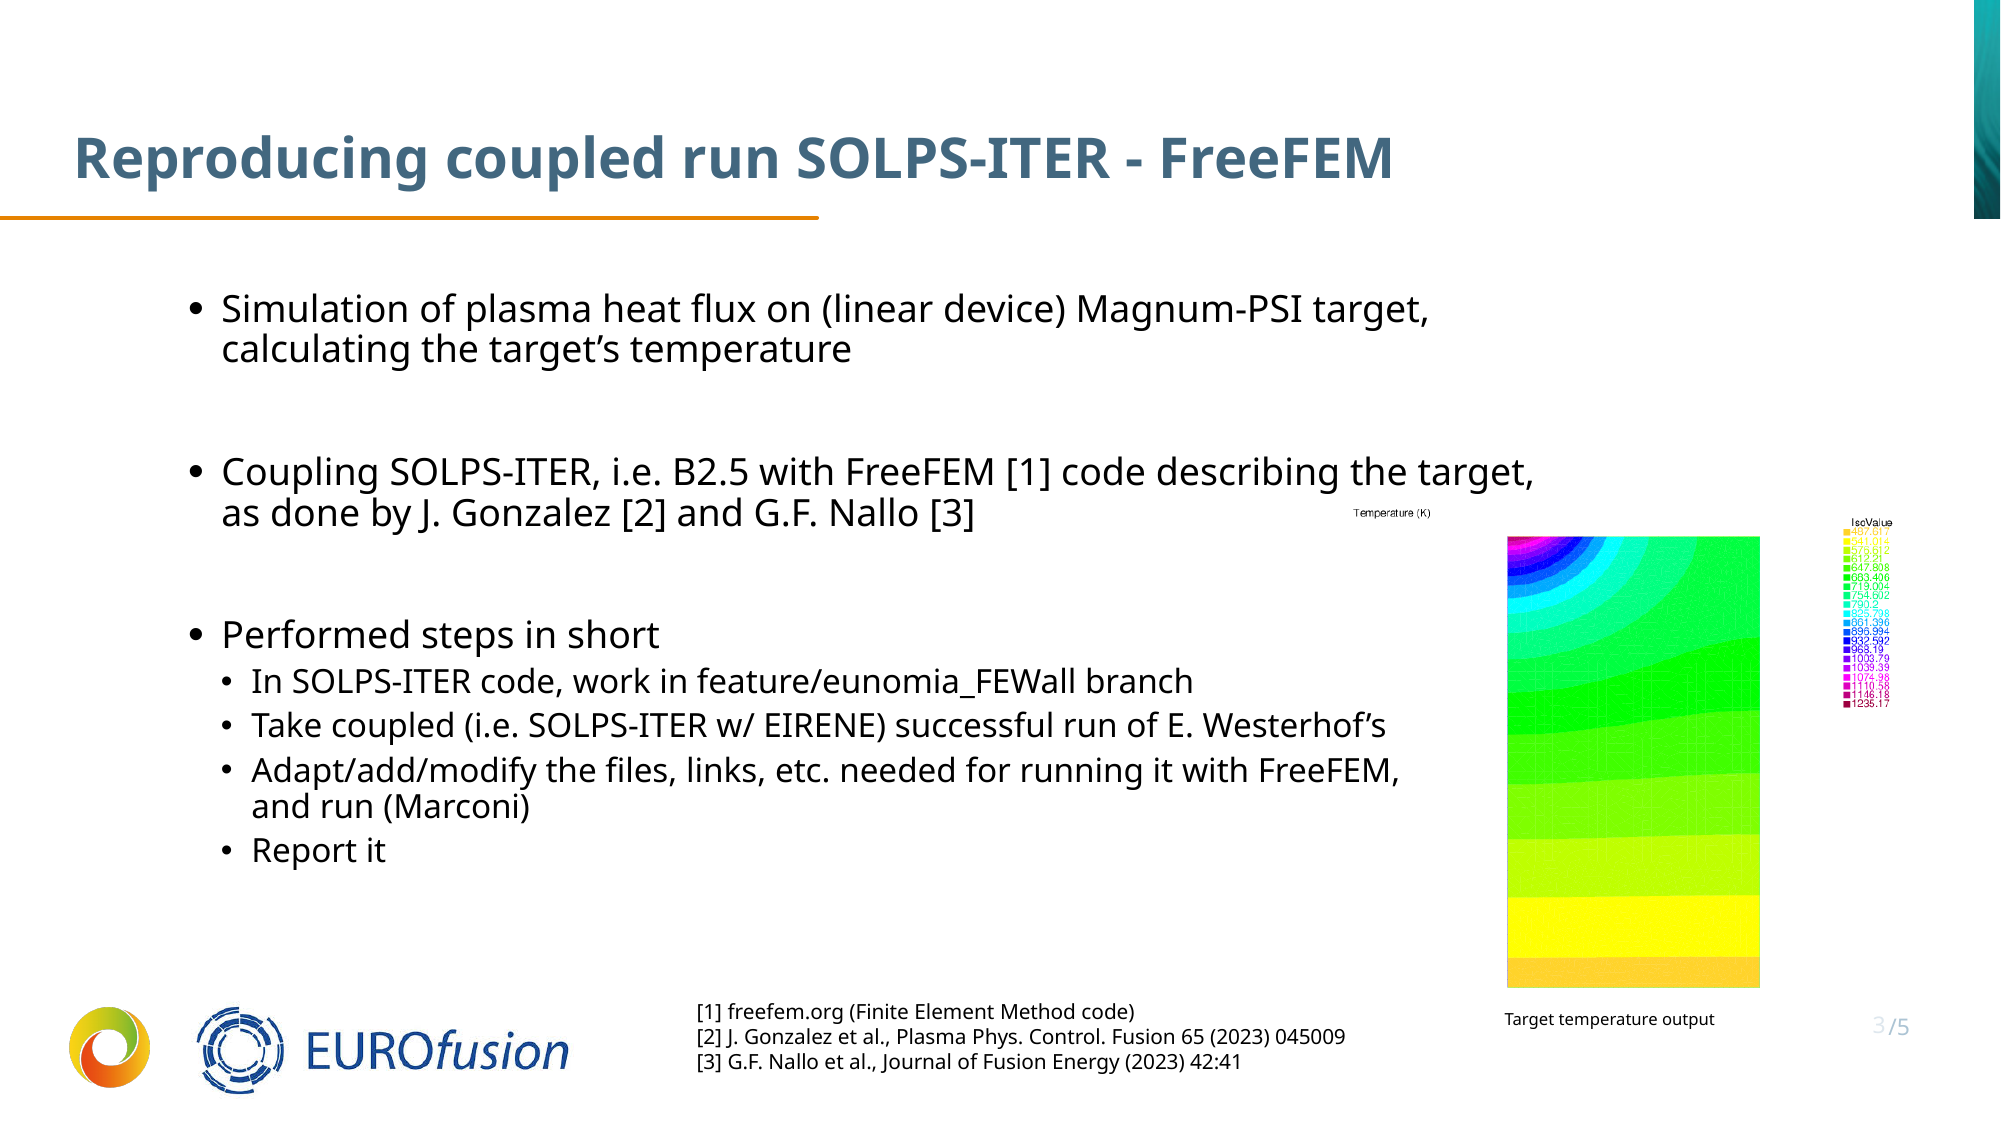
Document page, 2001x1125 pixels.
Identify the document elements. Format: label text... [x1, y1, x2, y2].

list Simulation of plasma heat flux on (linear device) Magnum-PSI target, calculating the target’s temperature Coupling SOLPS-ITER, i.e. B2.5 with FreeFEM [1] code describing the target, as done by J. Gonzalez [2] and G.F. Nallo [3] Performed steps in short In SOLPS-ITER code, work in feature/eunomia_FEWall branch Take coupled (i.e. SOLPS-ITER w/ EIRENE) successful run of E. Westerhof’s Adapt/add/modify the files, links, etc. needed for running it with FreeFEM, and run (Marconi) Report it [188, 290, 1855, 969]
picture [1974, 0, 2001, 219]
slide_number 3 [1771, 997, 1901, 1057]
picture [1283, 502, 1984, 997]
footer DIFFER | TSVV-5 2024 [188, 996, 681, 1057]
text_box Target temperature output [1489, 1001, 1731, 1036]
text_box [1] freefem.org (Finite Element Method code) [2] J. Gonzalez et al., Plasma Phys. Control. Fusion 65 (2023) 045009 [3] G.F. Nallo et al., Journal of Fusion Energy (2023) 42:41 [681, 991, 1361, 1081]
picture [68, 1006, 151, 1088]
picture [191, 1001, 575, 1100]
title Reproducing coupled run SOLPS-ITER - FreeFEM [59, 12, 1855, 198]
